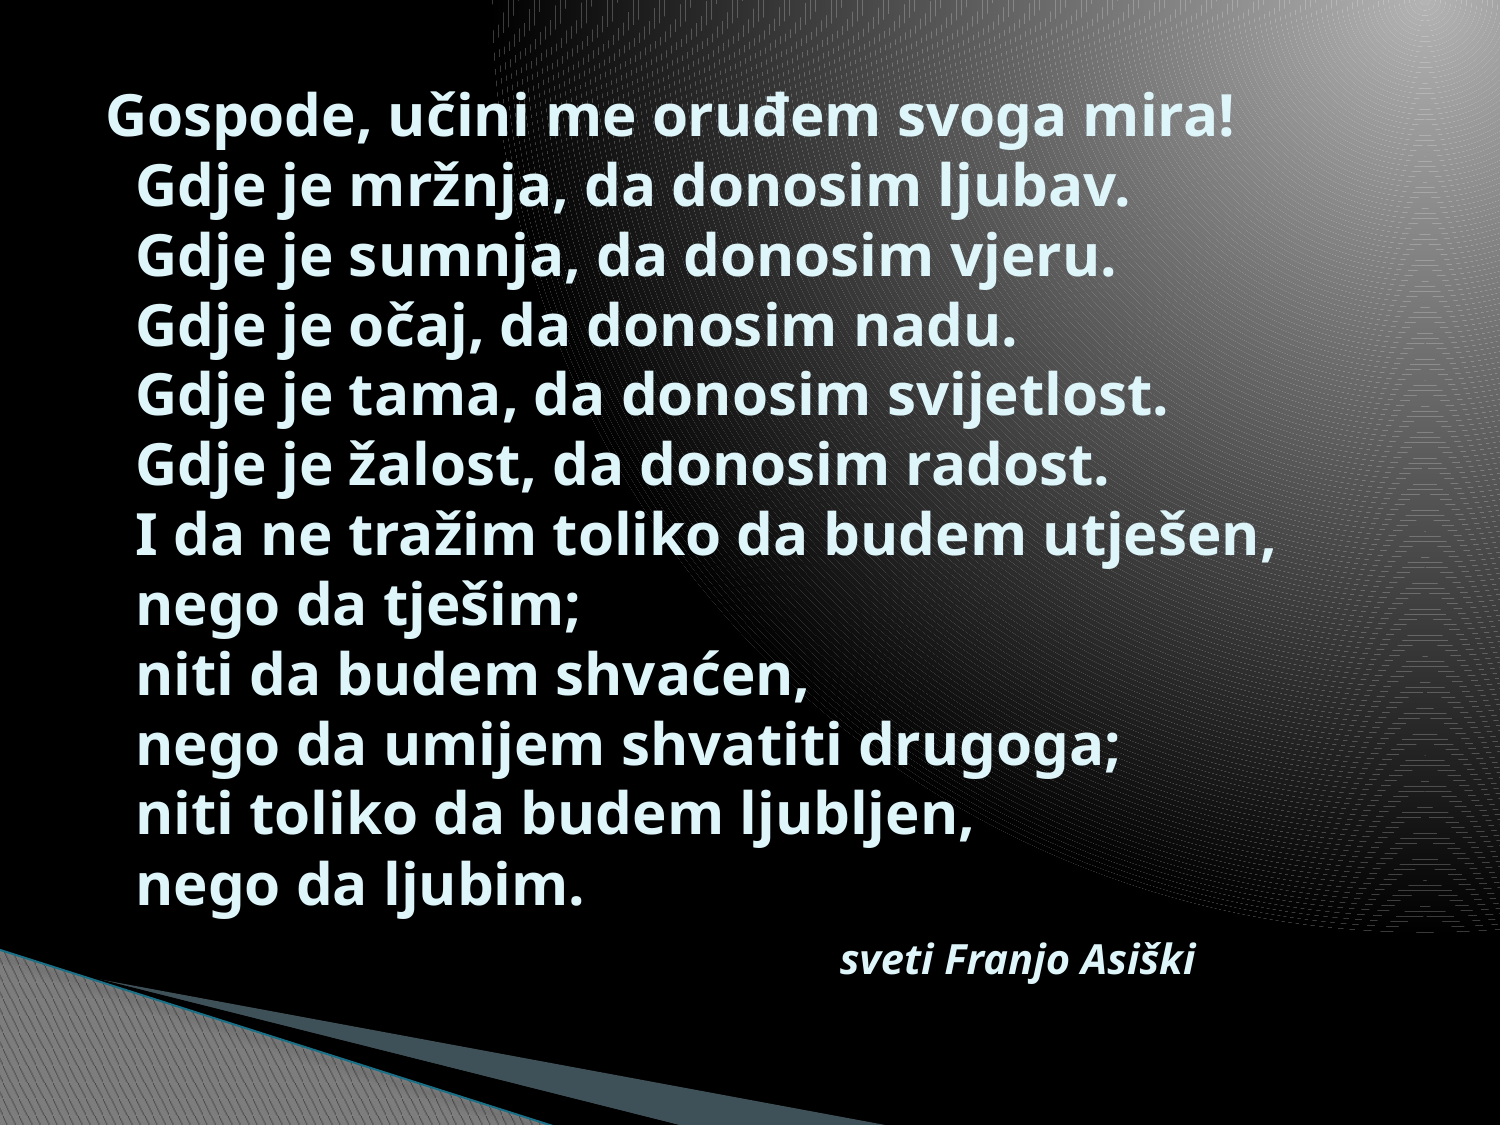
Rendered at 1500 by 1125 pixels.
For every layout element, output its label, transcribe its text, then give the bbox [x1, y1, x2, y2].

title Gospode, učini me oruđem svoga mira! Gdje je mržnja, da donosim ljubav. Gdje je sumnja, da donosim vjeru. Gdje je očaj, da donosim nadu. Gdje je tama, da donosim svijetlost. Gdje je žalost, da donosim radost. I da ne tražim toliko da budem utješen, nego da tješim; niti da budem shvaćen, nego da umijem shvatiti drugoga; niti toliko da budem ljubljen, nego da ljubim. sveti Franjo Asiški [75, 45, 1425, 1020]
picture [0, 952, 543, 1125]
